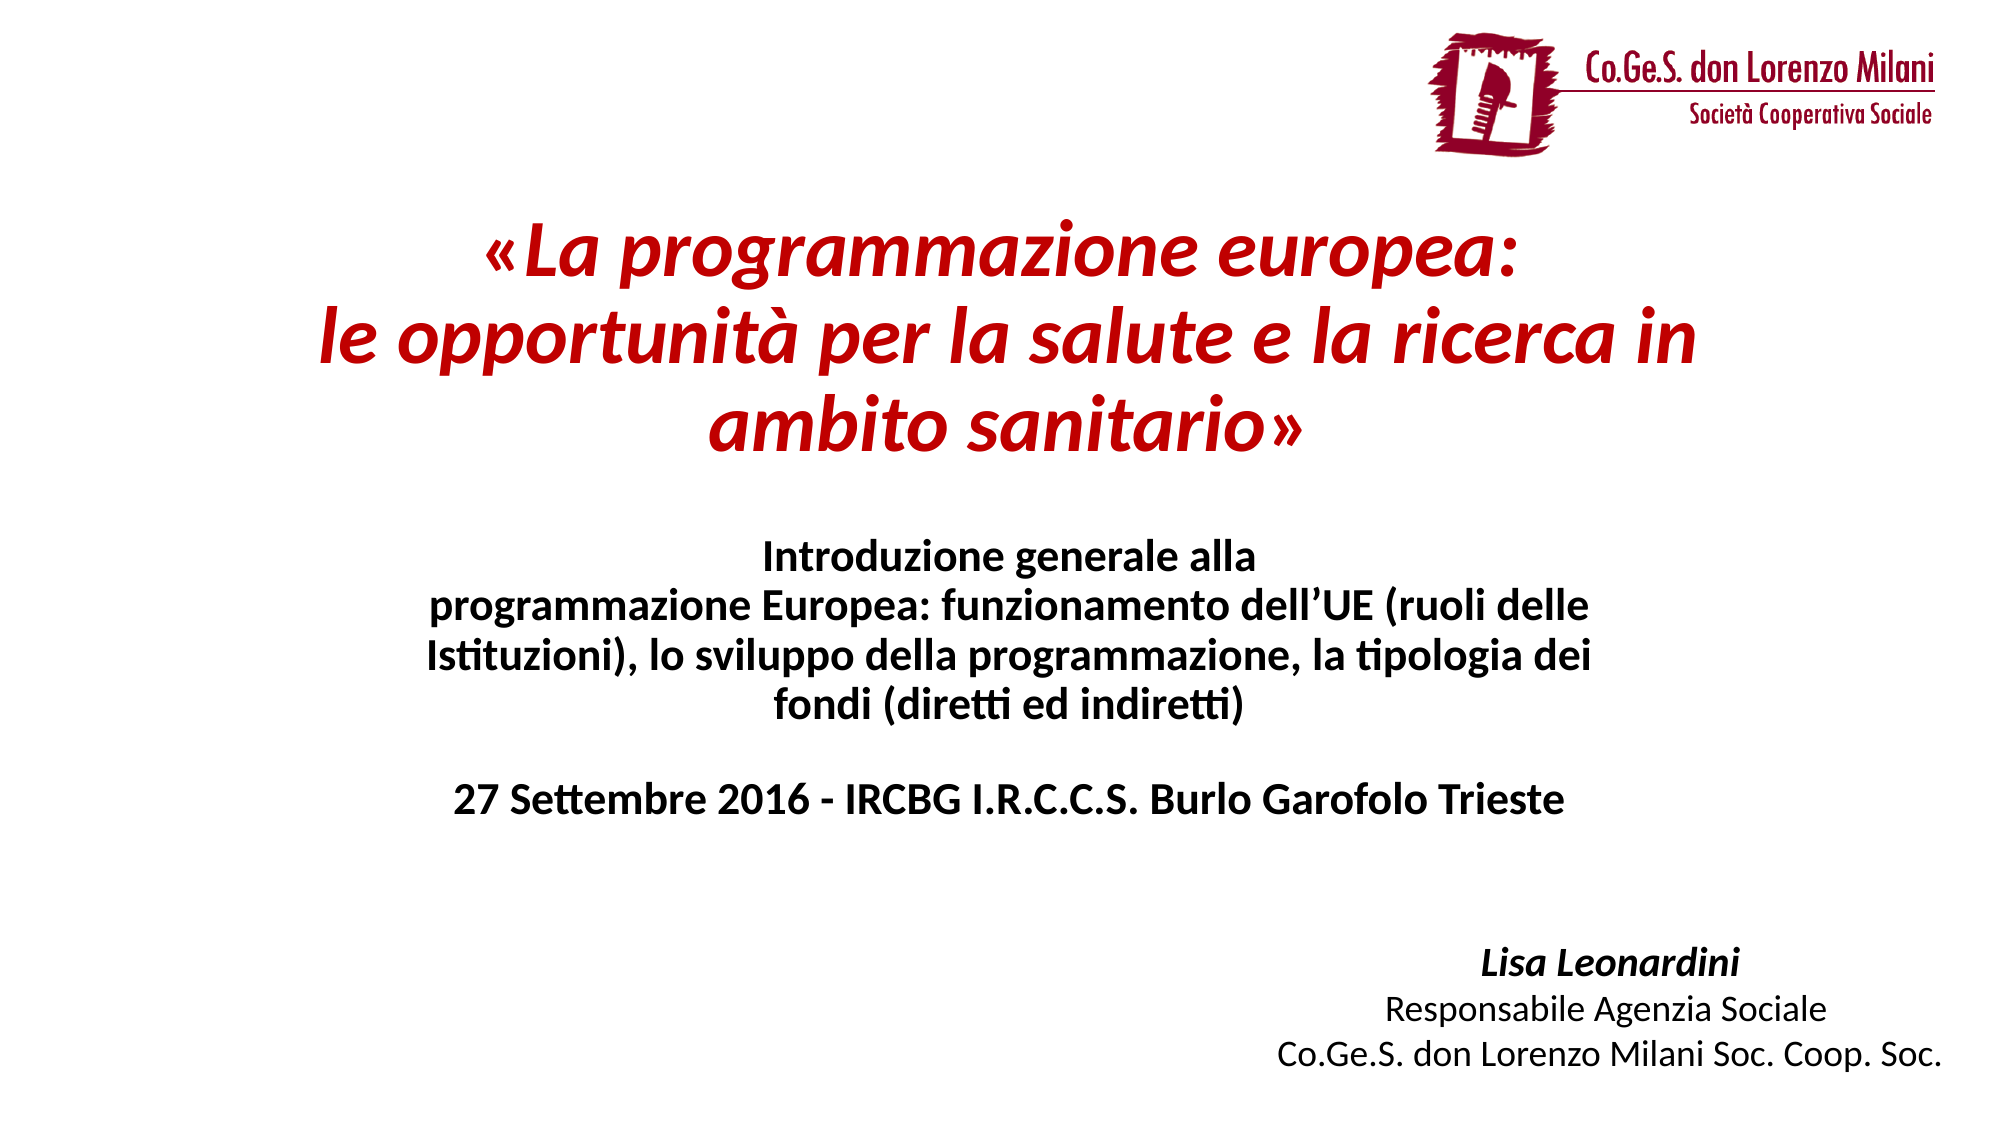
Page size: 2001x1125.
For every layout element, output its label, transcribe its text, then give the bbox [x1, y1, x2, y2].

picture [1426, 30, 1937, 158]
text_box Lisa Leonardini Responsabile Agenzia Sociale Co.Ge.S. don Lorenzo Milani Soc. Coop. Soc. [1221, 926, 2000, 1082]
title «La programmazione europea: le opportunità per la salute e la ricerca in ambito sanitario» Introduzione generale alla programmazione Europea: funzionamento dell’UE (ruoli delle Istituzioni), lo sviluppo della programmazione, la tipologia dei fondi (diretti ed indiretti) 27 Settembre 2016 - IRCBG I.R.C.C.S. Burlo Garofolo Trieste [259, 192, 1760, 832]
